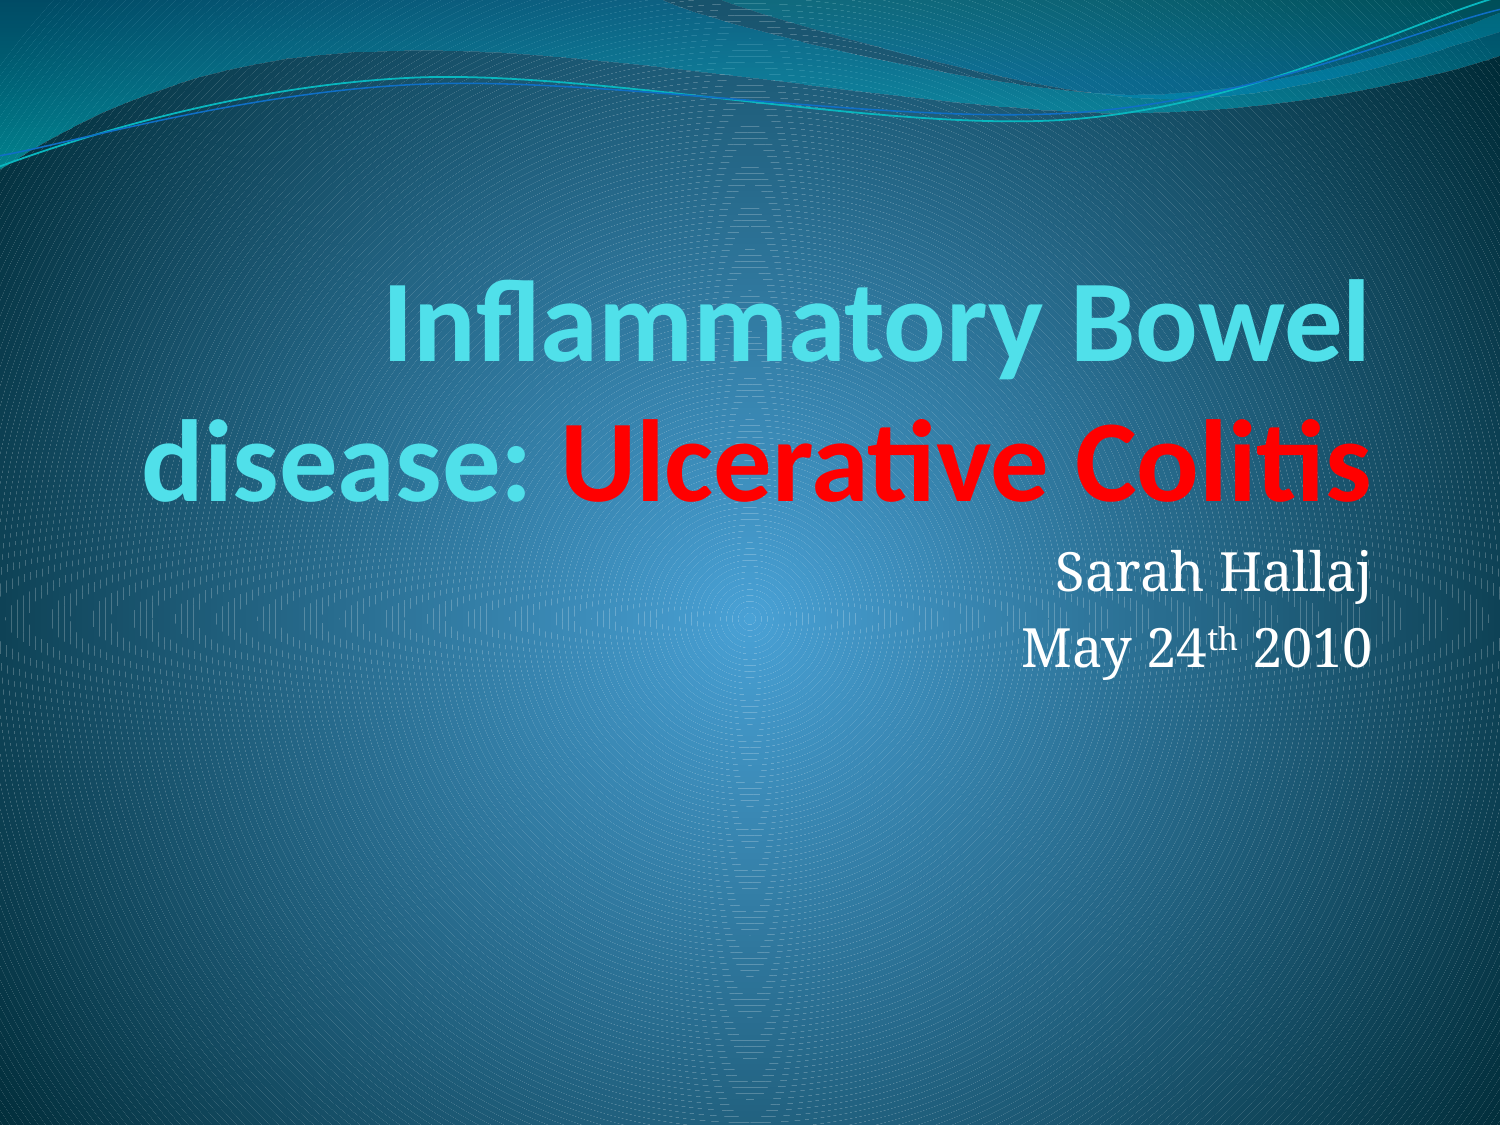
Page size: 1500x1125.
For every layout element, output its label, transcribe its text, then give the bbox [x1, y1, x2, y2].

subtitle Sarah Hallaj May 24th 2010 [87, 529, 1377, 818]
title Inflammatory Bowel disease: Ulcerative Colitis [87, 224, 1376, 526]
